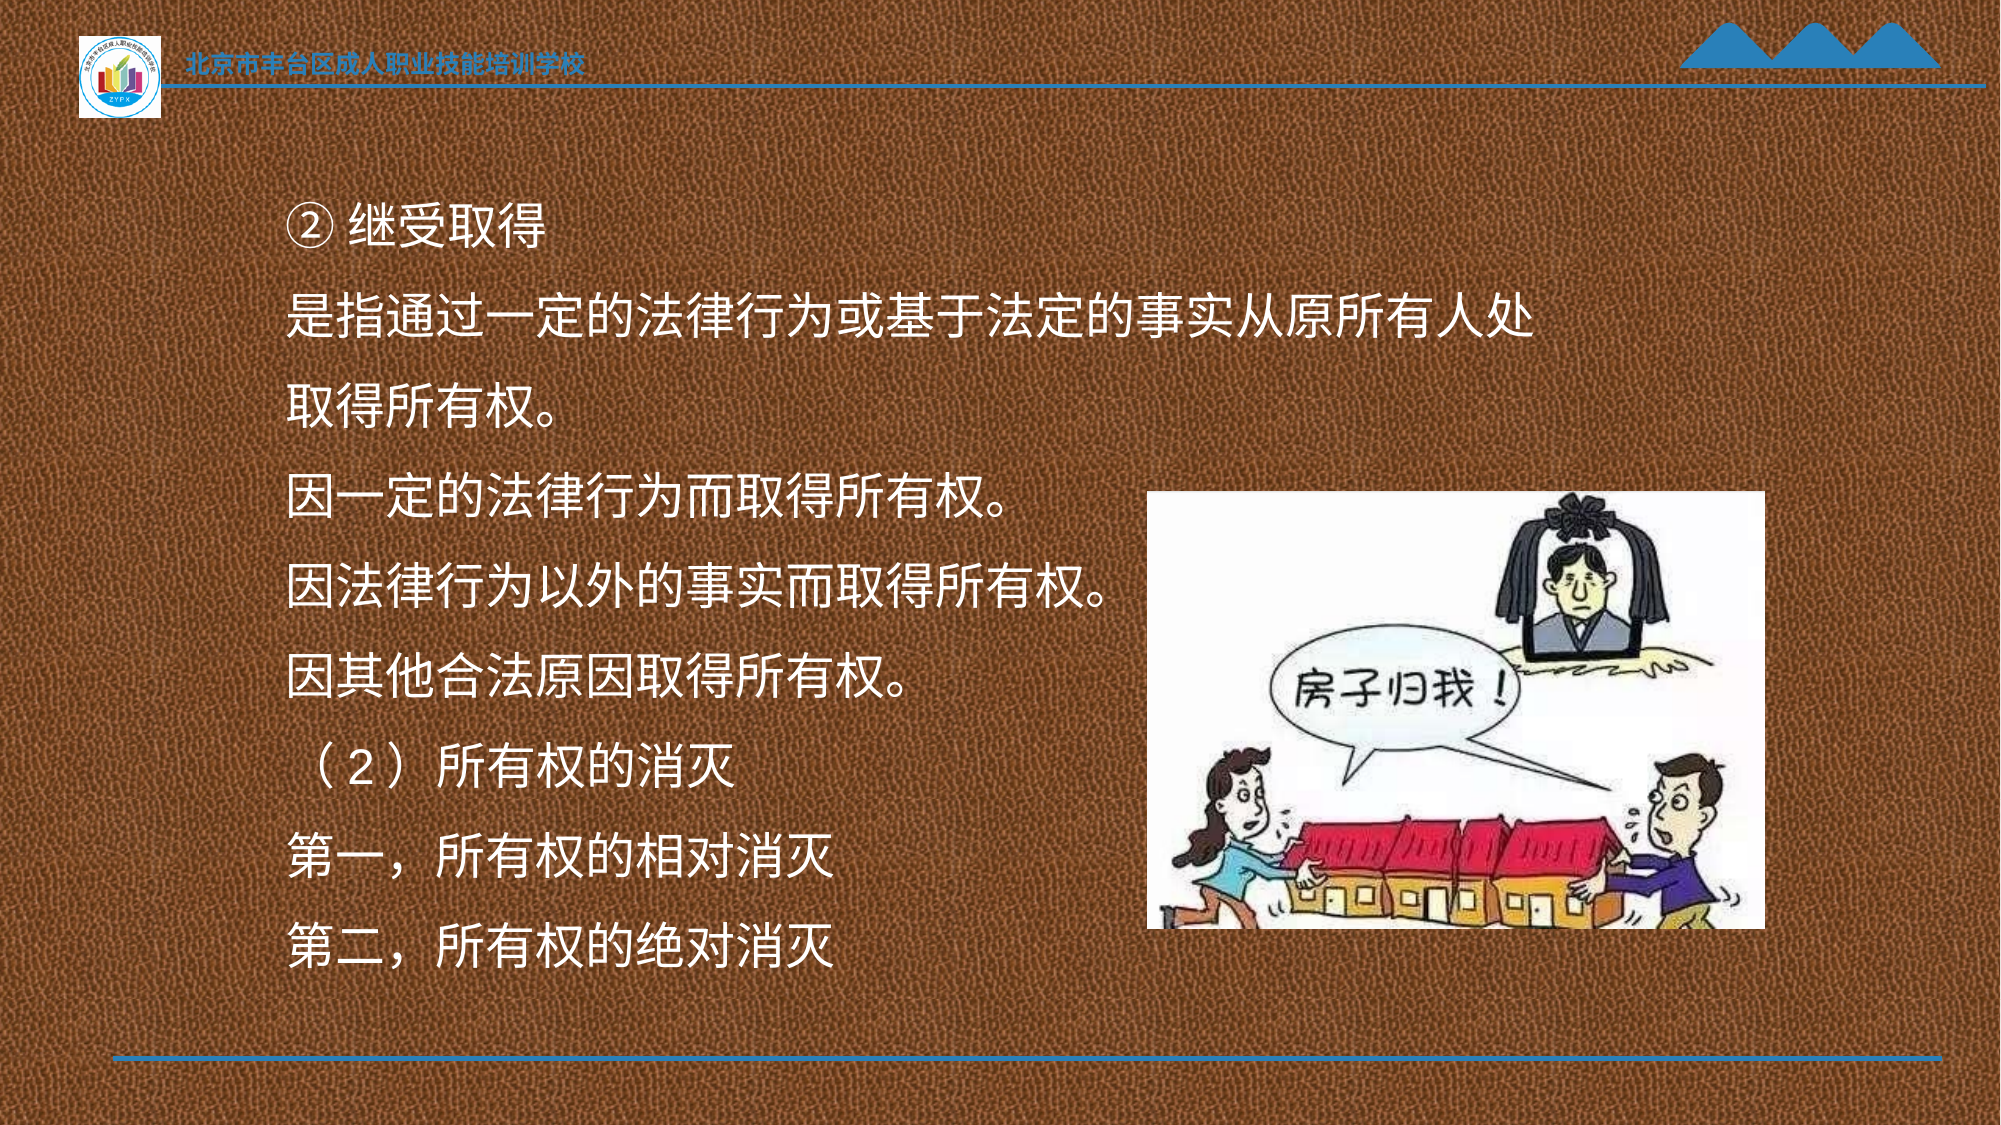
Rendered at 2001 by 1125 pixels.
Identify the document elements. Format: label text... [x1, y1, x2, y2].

picture [0, 0, 2001, 1125]
text_box [1840, 21, 1944, 70]
text_box ②继受取得 是指通过一定的法律行为或基于法定的事实从原所有人处取得所有权。 因一定的法律行为而取得所有权。 因法律行为以外的事实而取得所有权。 因其他合法原因取得所有权。 （2）所有权的消灭 第一，所有权的相对消灭 第二，所有权的绝对消灭 [270, 157, 1574, 983]
text_box [1763, 21, 1853, 70]
text_box 北京市丰台区成人职业技能培训学校 [170, 40, 632, 85]
text_box [1677, 21, 1772, 70]
